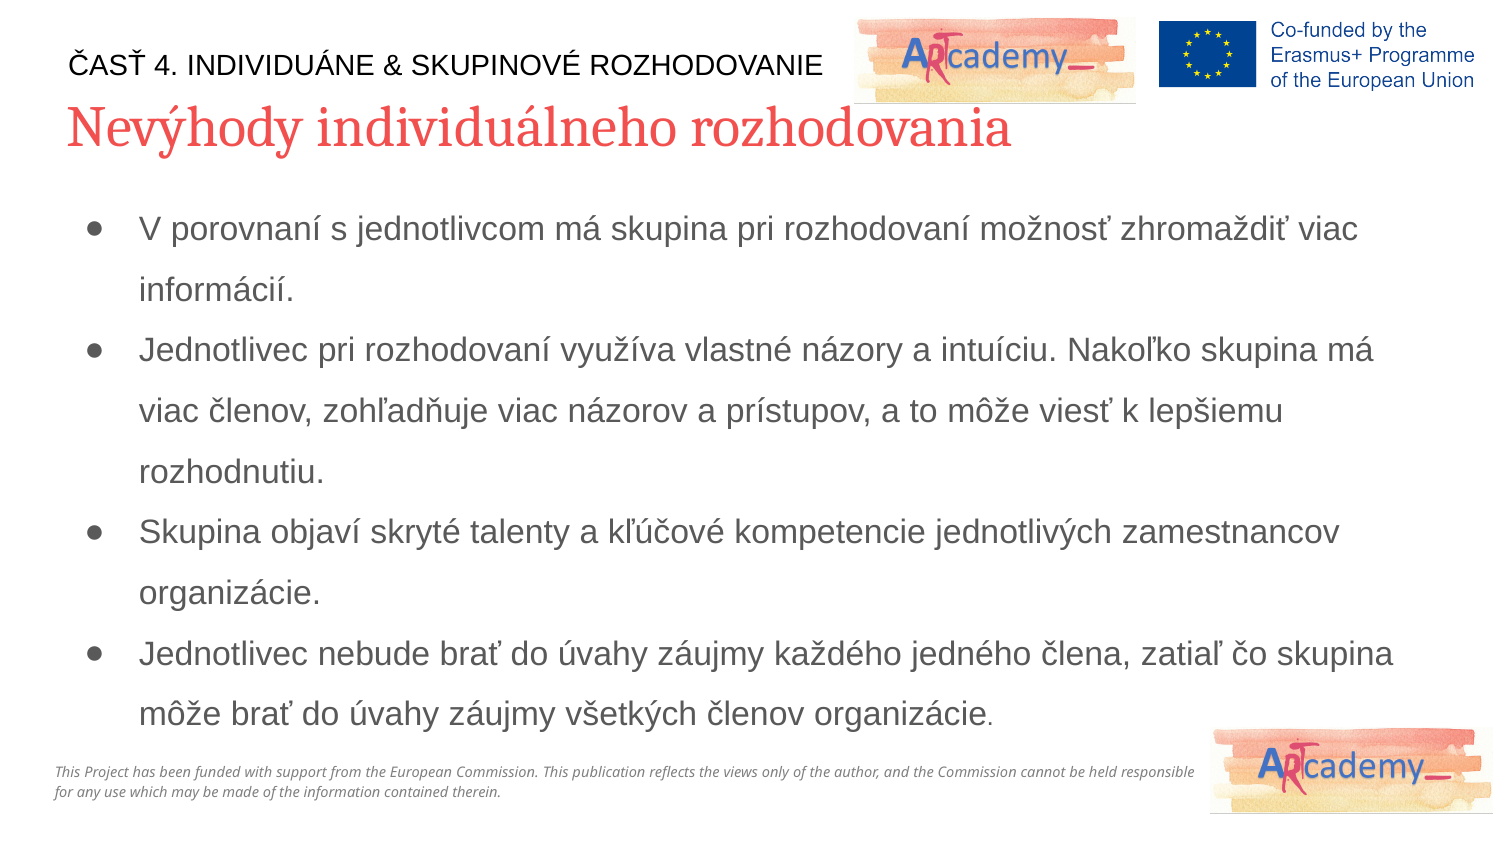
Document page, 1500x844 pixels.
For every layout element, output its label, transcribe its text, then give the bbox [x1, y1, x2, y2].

picture [1158, 21, 1474, 91]
text_box This Project has been funded with support from the European Commission. This publication reflects the views only of the author, and the Commission cannot be held responsible for any use which may be made of the information contained therein. [39, 754, 1205, 799]
list V porovnaní s jednotlivcom má skupina pri rozhodovaní možnosť zhromaždiť viac informácií. Jednotlivec pri rozhodovaní využíva vlastné názory a intuíciu. Nakoľko skupina má viac členov, zohľadňuje viac názorov a prístupov, a to môže viesť k lepšiemu rozhodnutiu. Skupina objaví skryté talenty a kľúčové kompetencie jednotlivých zamestnancov organizácie. Jednotlivec nebude brať do úvahy záujmy každého jedného člena, zatiaľ čo skupina môže brať do úvahy záujmy všetkých členov organizácie. [51, 171, 1449, 754]
title Nevýhody individuálneho rozhodovania [51, 72, 1449, 167]
picture [854, 0, 1137, 134]
text_box ČASŤ 4. INDIVIDUÁNE & SKUPINOVÉ ROZHODOVANIE [53, 39, 849, 89]
picture [1210, 709, 1493, 844]
